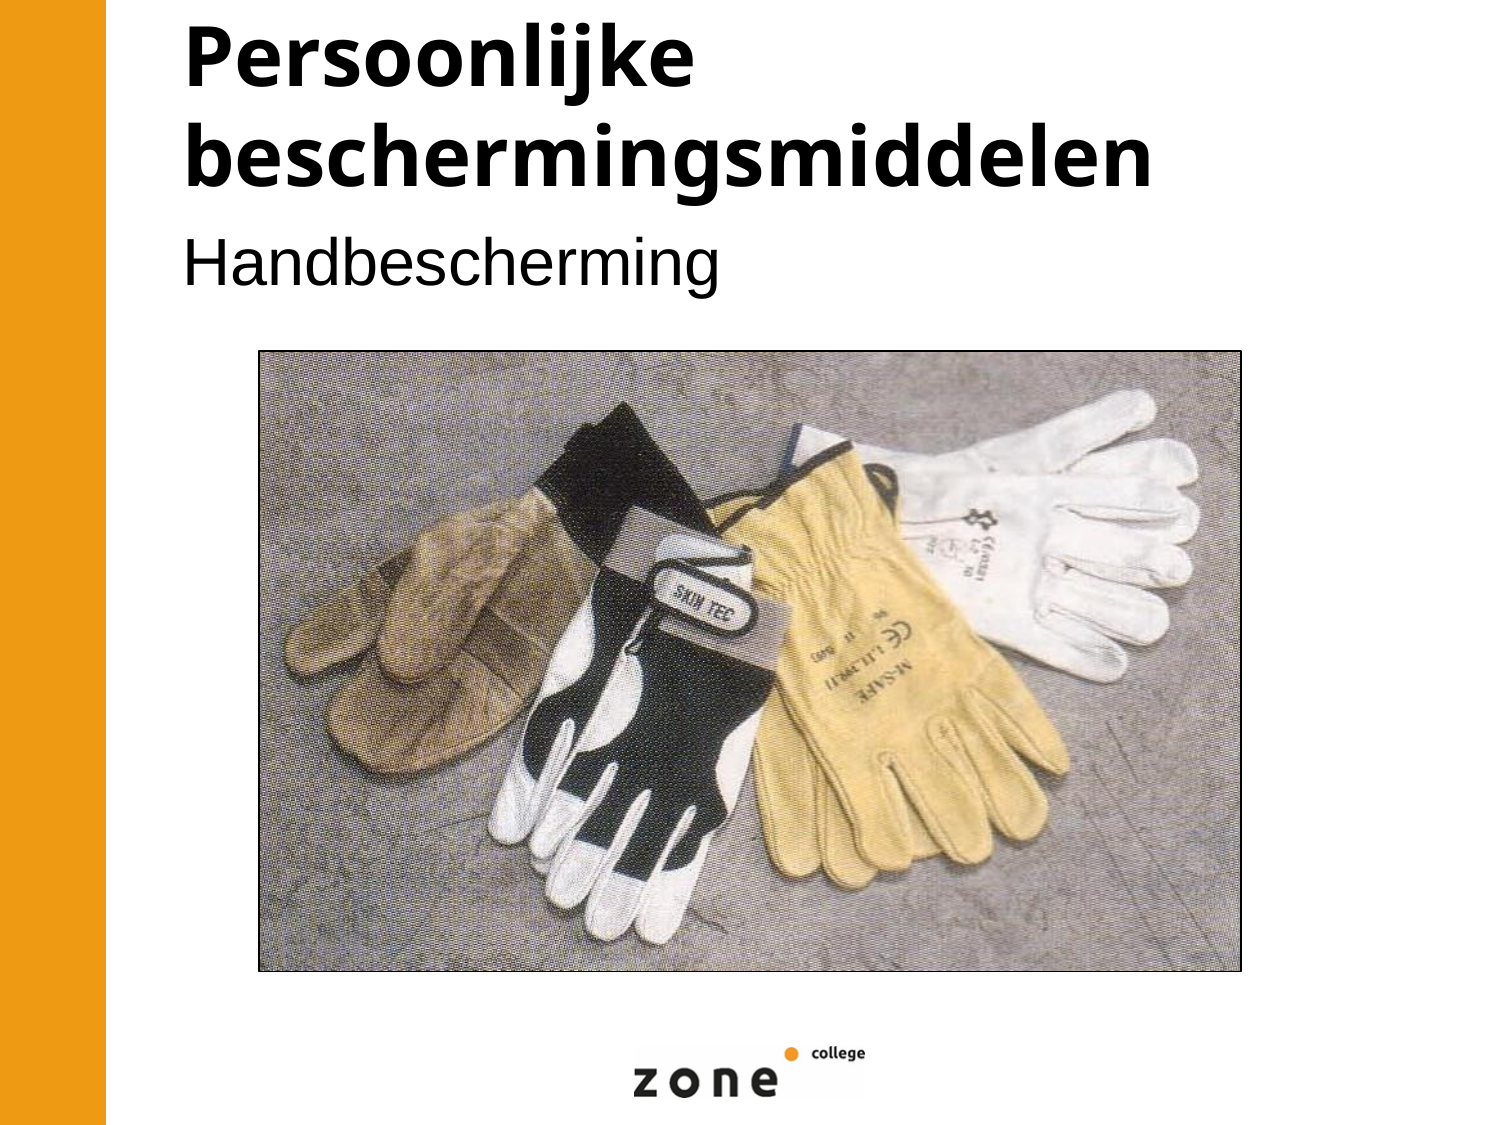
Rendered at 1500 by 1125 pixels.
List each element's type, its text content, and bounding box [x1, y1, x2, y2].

title Persoonlijke beschermingsmiddelen [180, 1, 1479, 204]
text_box Handbescherming [180, 216, 782, 300]
picture [0, 0, 106, 1125]
picture [634, 1046, 865, 1098]
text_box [258, 349, 1242, 973]
